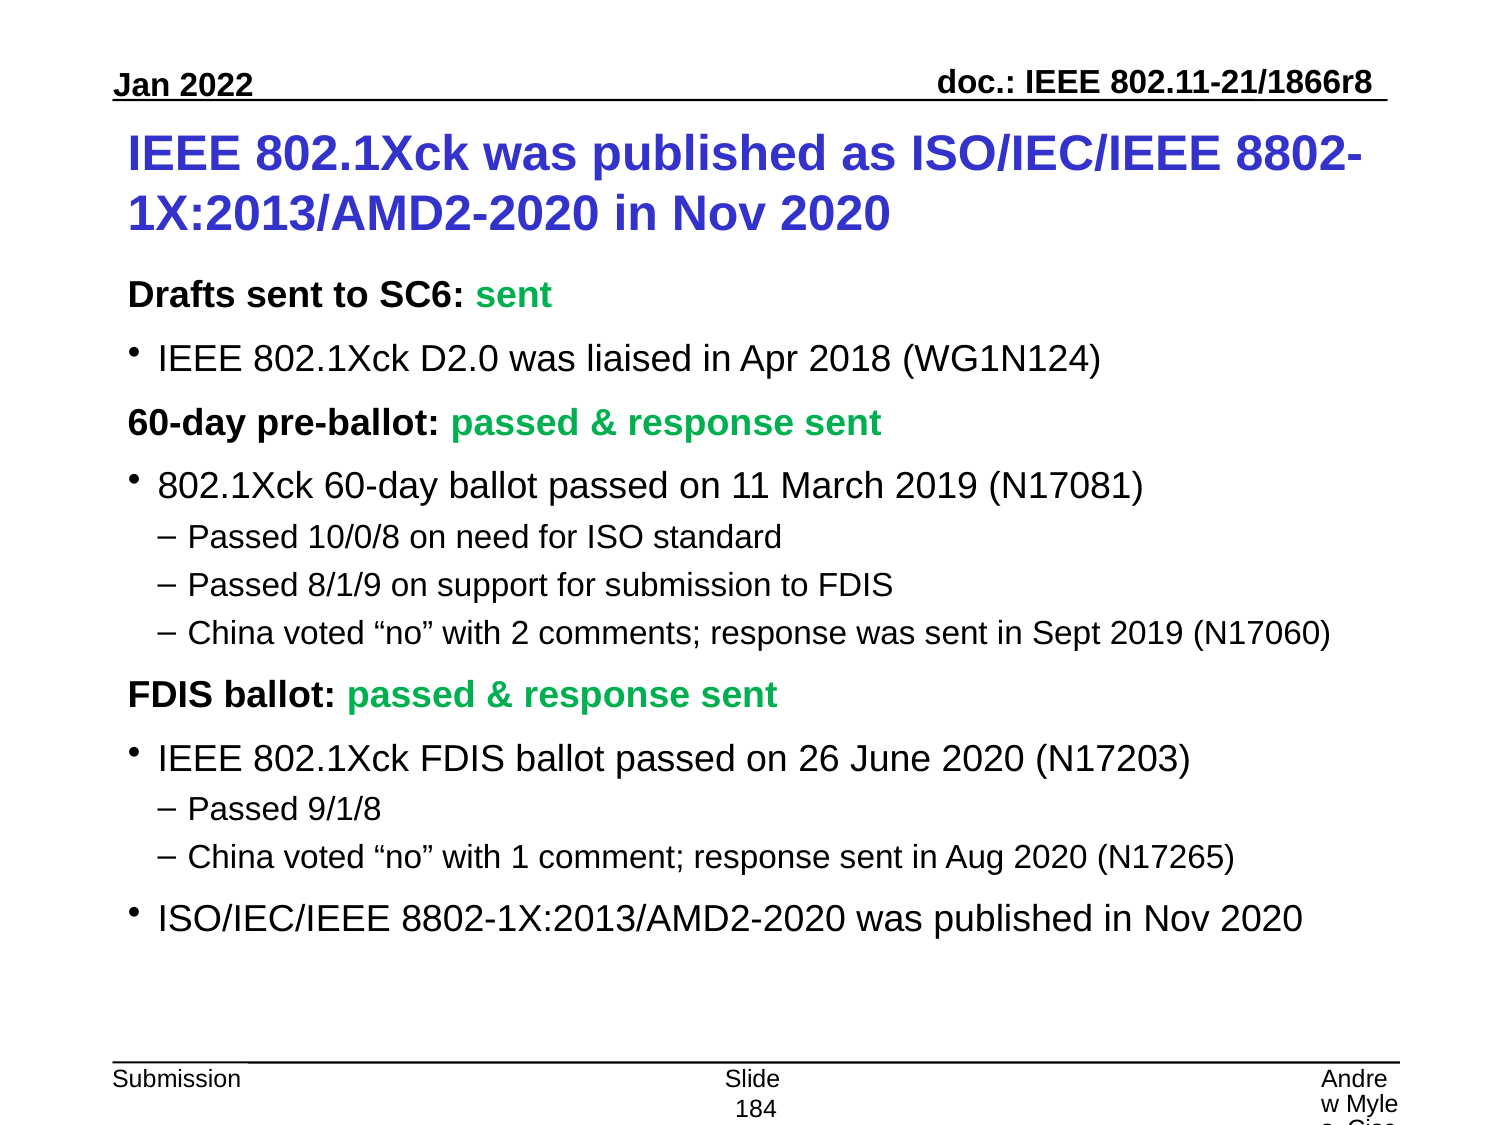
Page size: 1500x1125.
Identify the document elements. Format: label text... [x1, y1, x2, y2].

slide_number Slide 184 [709, 1061, 803, 1093]
footer Andrew Myles, Cisco [1320, 1061, 1402, 1093]
title IEEE 802.1Xck was published as ISO/IEC/IEEE 8802-1X:2013/AMD2-2020 in Nov 2020 [112, 112, 1388, 262]
list Drafts sent to SC6: sent IEEE 802.1Xck D2.0 was liaised in Apr 2018 (WG1N124) 60-day pre-ballot: passed & response sent 802.1Xck 60-day ballot passed on 11 March 2019 (N17081) Passed 10/0/8 on need for ISO standard Passed 8/1/9 on support for submission to FDIS China voted “no” with 2 comments; response was sent in Sept 2019 (N17060) FDIS ballot: passed & response sent IEEE 802.1Xck FDIS ballot passed on 26 June 2020 (N17203) Passed 9/1/8 China voted “no” with 1 comment; response sent in Aug 2020 (N17265) ISO/IEC/IEEE 8802-1X:2013/AMD2-2020 was published in Nov 2020 [112, 262, 1388, 938]
